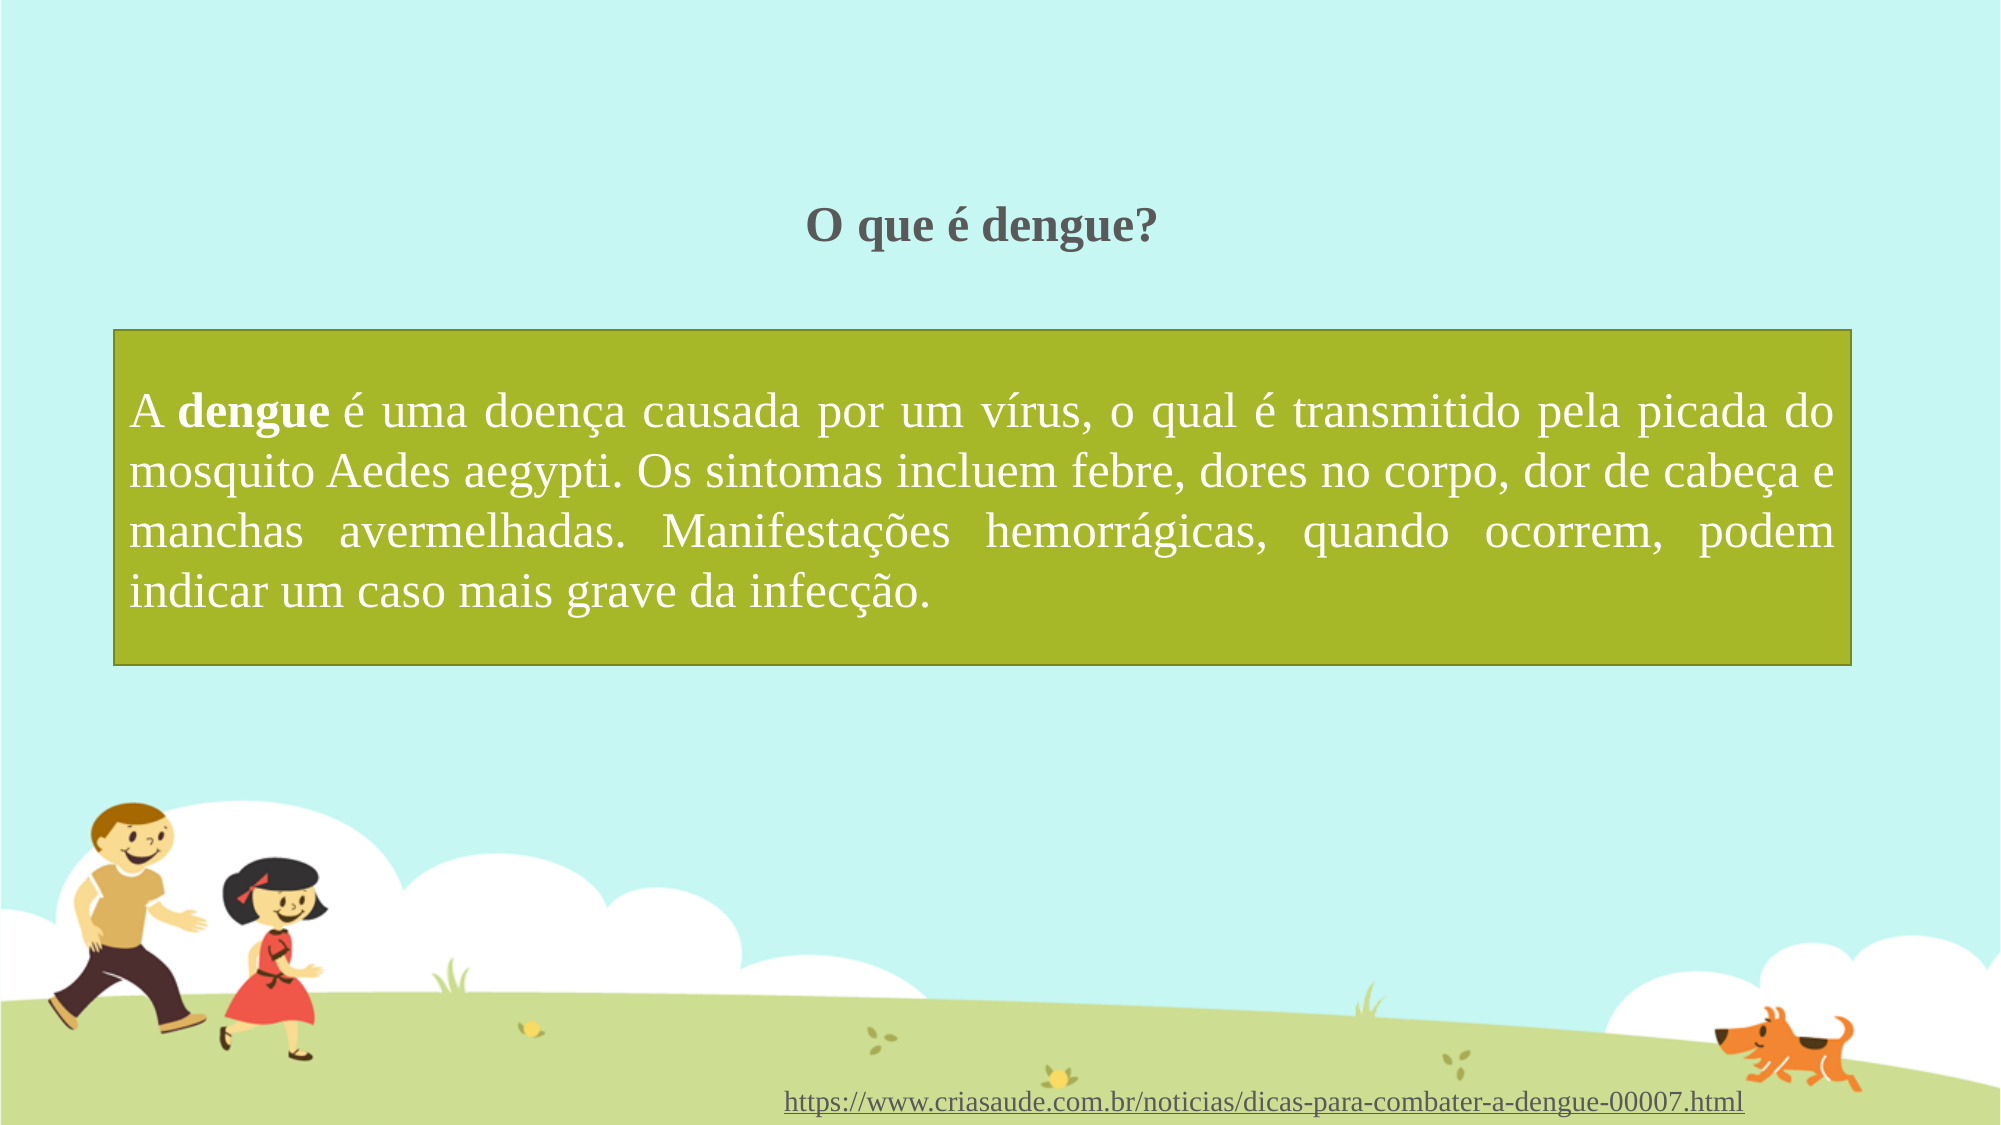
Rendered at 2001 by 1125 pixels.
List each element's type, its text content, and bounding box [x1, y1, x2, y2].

list O que é dengue? [65, 103, 1900, 938]
text_box https://www.criasaude.com.br/noticias/dicas-para-combater-a-dengue-00007.html [769, 1074, 1770, 1125]
text_box A dengue é uma doença causada por um vírus, o qual é transmitido pela picada do mosquito Aedes aegypti. Os sintomas incluem febre, dores no corpo, dor de cabeça e manchas avermelhadas. Manifestações hemorrágicas, quando ocorrem, podem indicar um caso mais grave da infecção. [113, 329, 1852, 666]
picture [0, 0, 2001, 1125]
